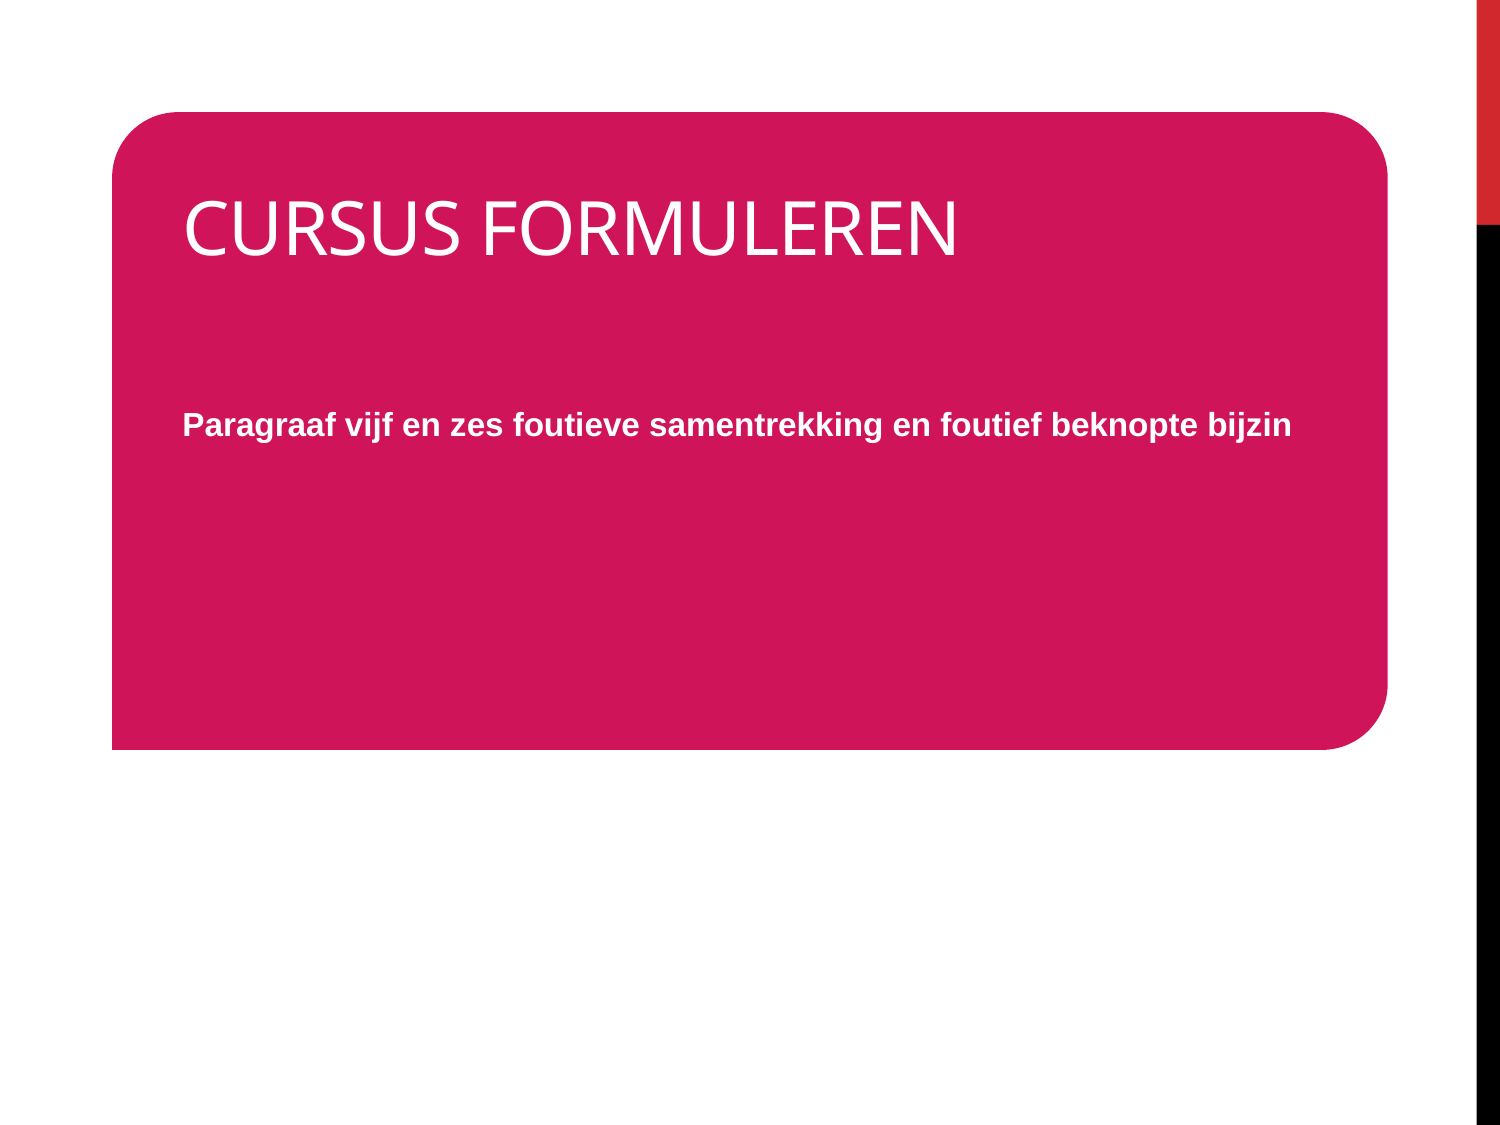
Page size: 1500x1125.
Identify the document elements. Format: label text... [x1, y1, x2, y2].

subtitle Paragraaf vijf en zes foutieve samentrekking en foutief beknopte bijzin [182, 399, 1317, 542]
title Cursus formuleren [182, 172, 1317, 385]
